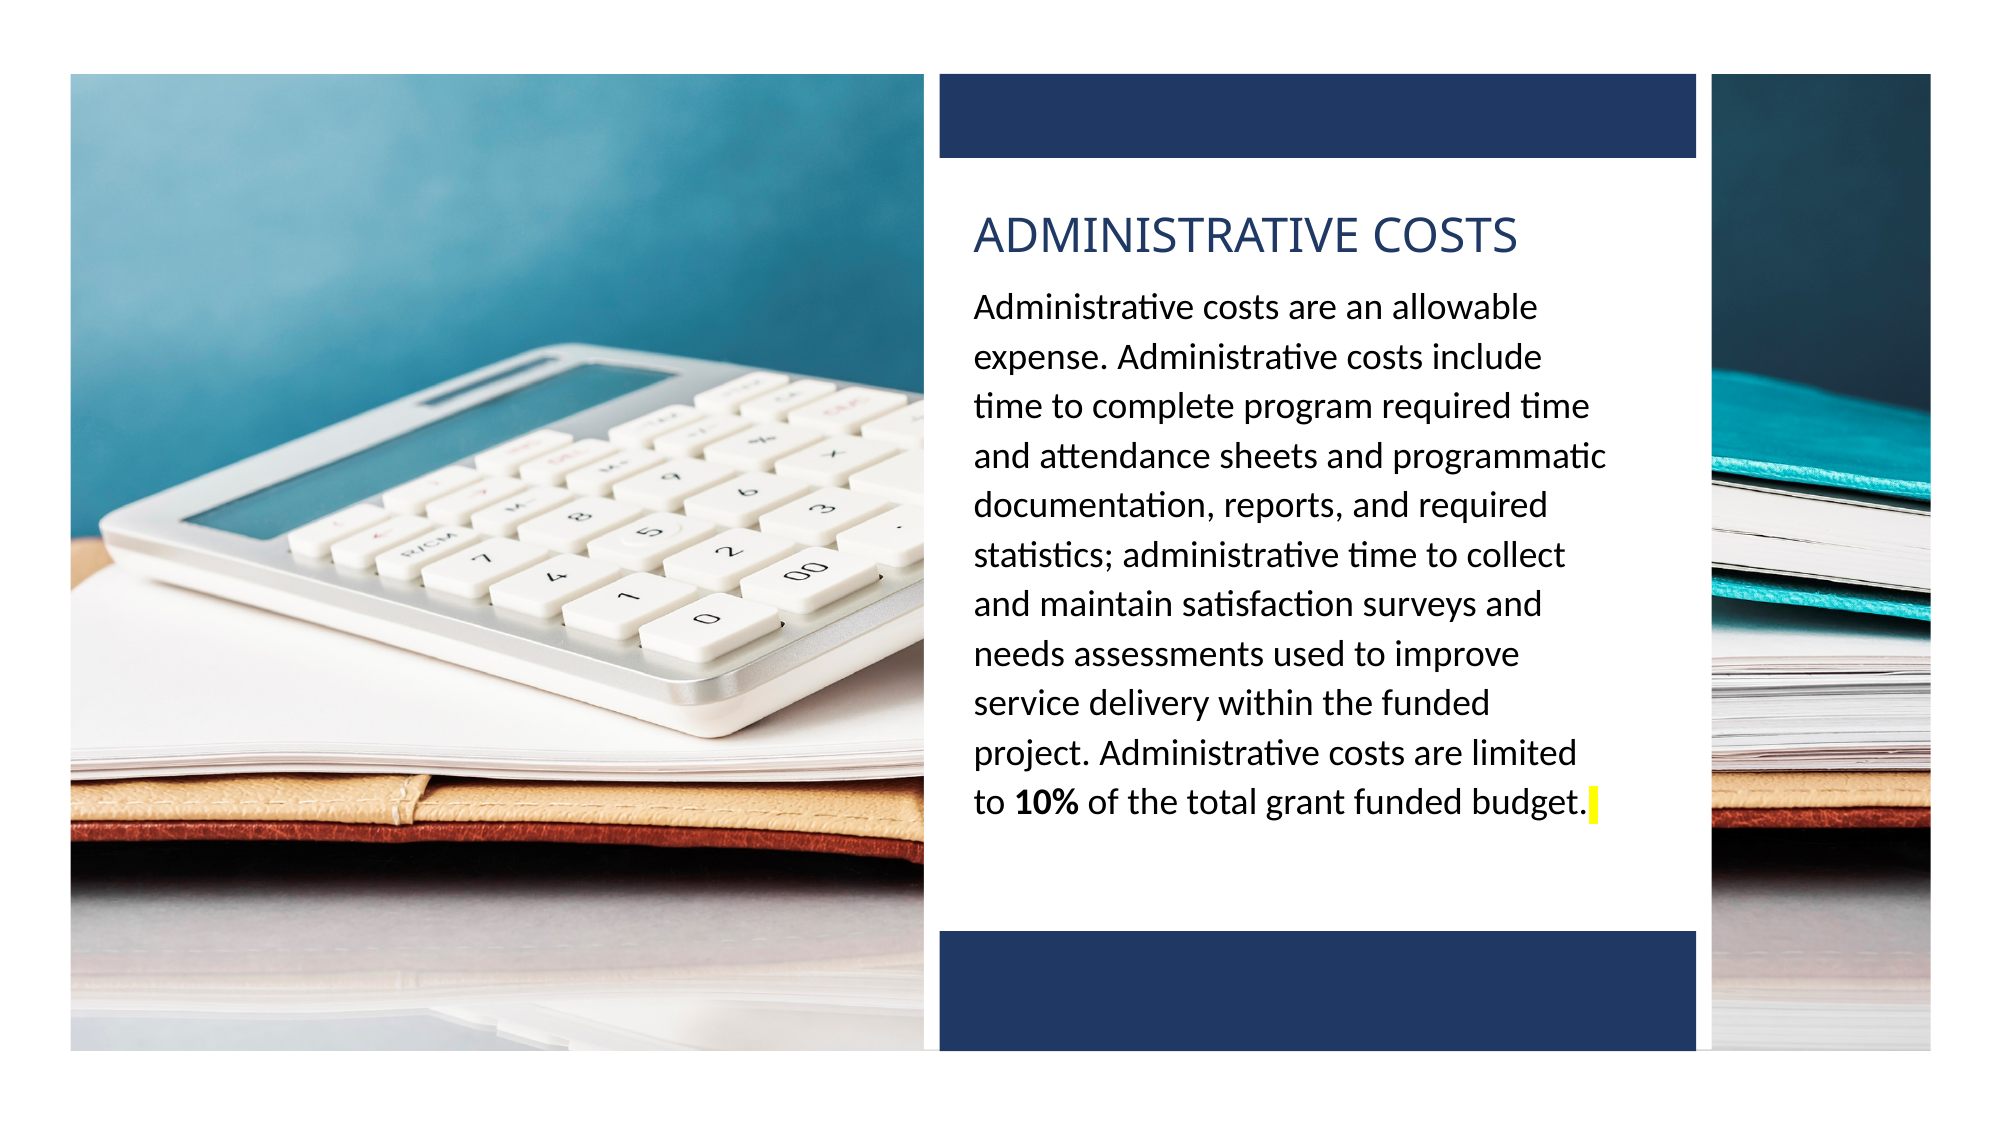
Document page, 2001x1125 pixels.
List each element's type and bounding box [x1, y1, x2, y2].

picture [70, 74, 1931, 1051]
